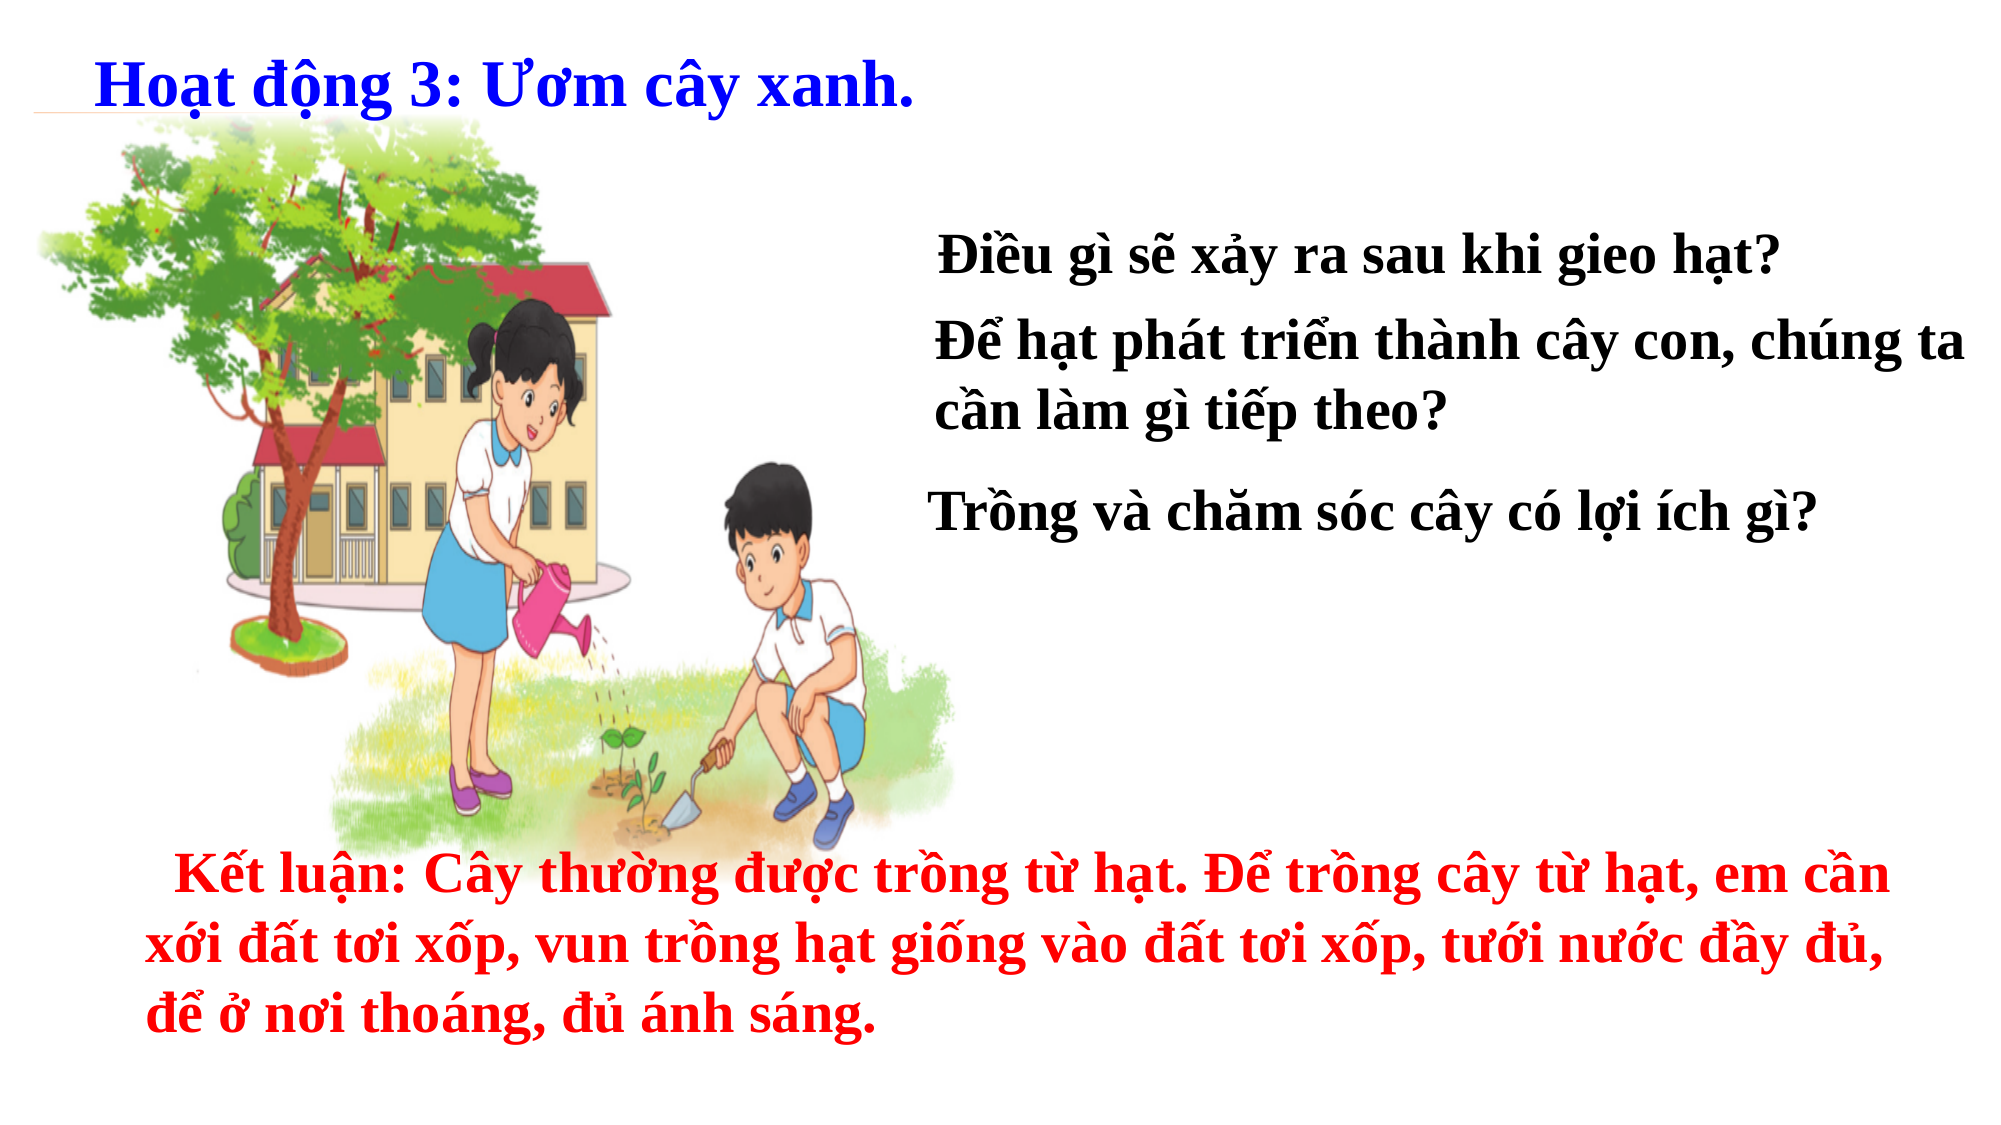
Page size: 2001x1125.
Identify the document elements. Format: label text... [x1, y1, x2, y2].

text_box Điều gì sẽ xảy ra sau khi gieo hạt? [961, 207, 2000, 293]
text_box Kết luận: Cây thường được trồng từ hạt. Để trồng cây từ hạt, em cần xới đất tơi xốp, vun trồng hạt giống vào đất tơi xốp, tưới nước đầy đủ, để ở nơi thoáng, đủ ánh sáng. [130, 826, 1931, 1052]
text_box Hoạt động 3: Ươm cây xanh. [79, 31, 1499, 127]
text_box Trồng và chăm sóc cây có lợi ích gì? [961, 464, 2000, 549]
picture [33, 112, 961, 981]
text_box Để hạt phát triển thành cây con, chúng ta cần làm gì tiếp theo? [961, 293, 2000, 449]
